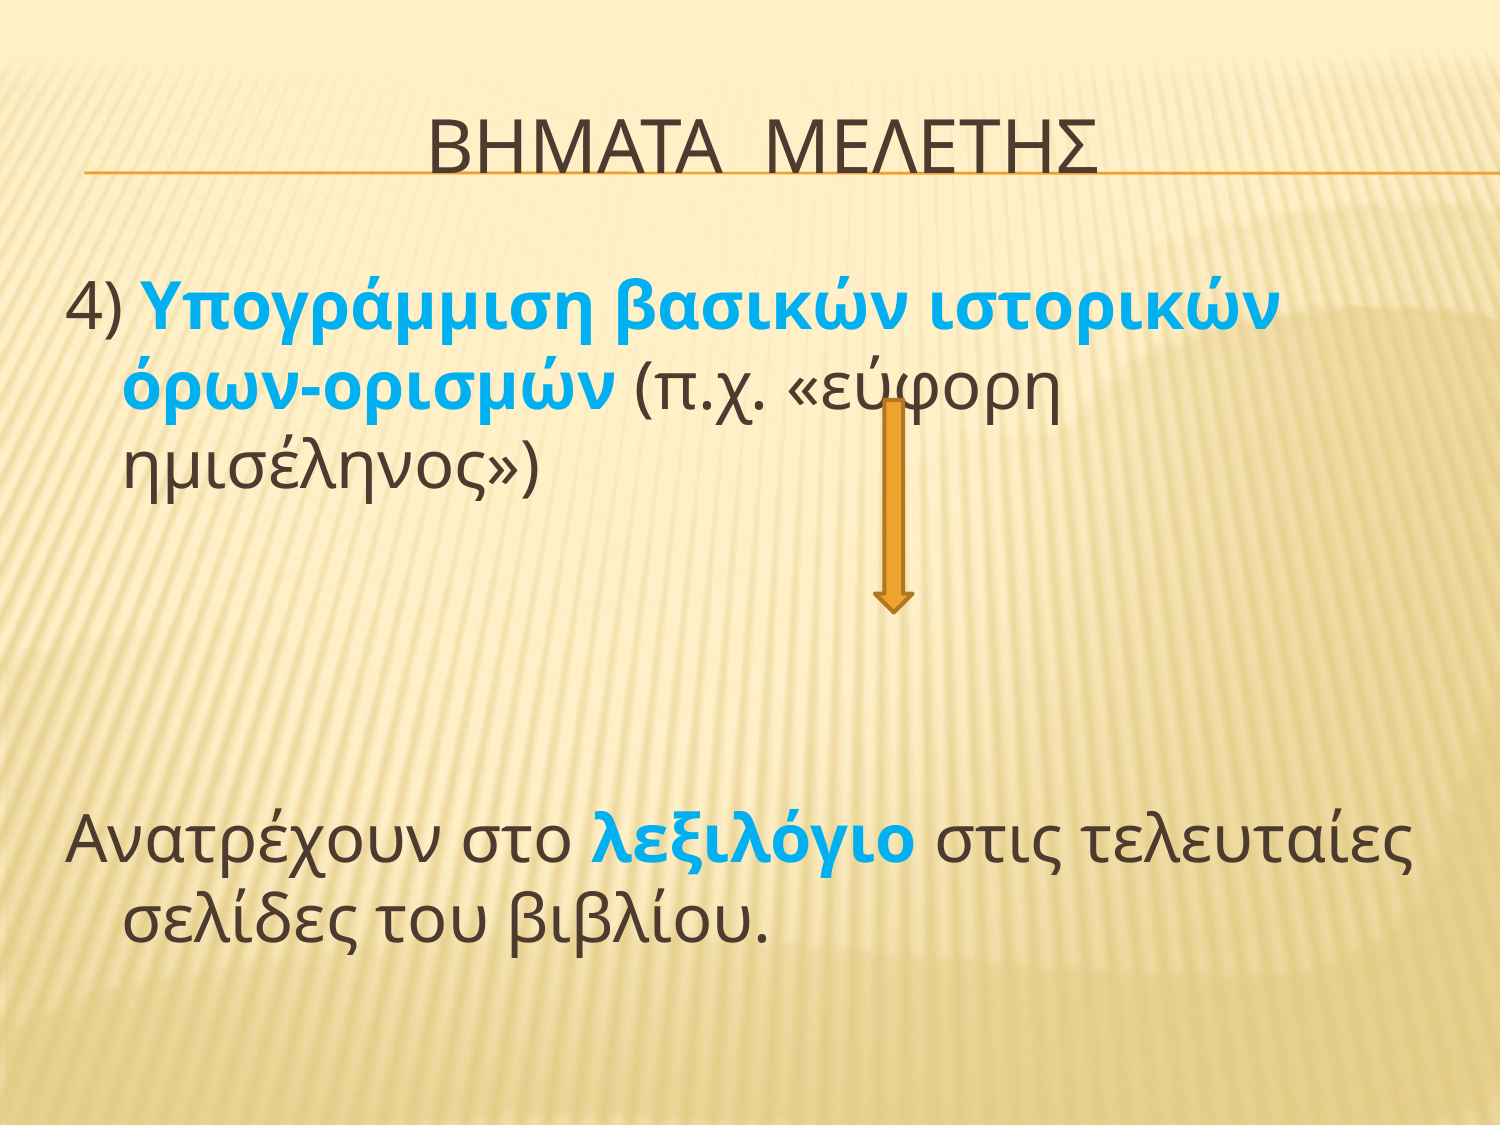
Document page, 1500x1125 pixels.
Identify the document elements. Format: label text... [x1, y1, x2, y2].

list 4) Υπογράμμιση βασικών ιστορικών όρων-ορισμών (π.χ. «εύφορη ημισέληνος») Ανατρέχουν στο λεξιλόγιο στις τελευταίες σελίδες του βιβλίου. [49, 254, 1476, 998]
text_box [873, 397, 915, 615]
title βηματα μελετησ [50, 75, 1475, 213]
